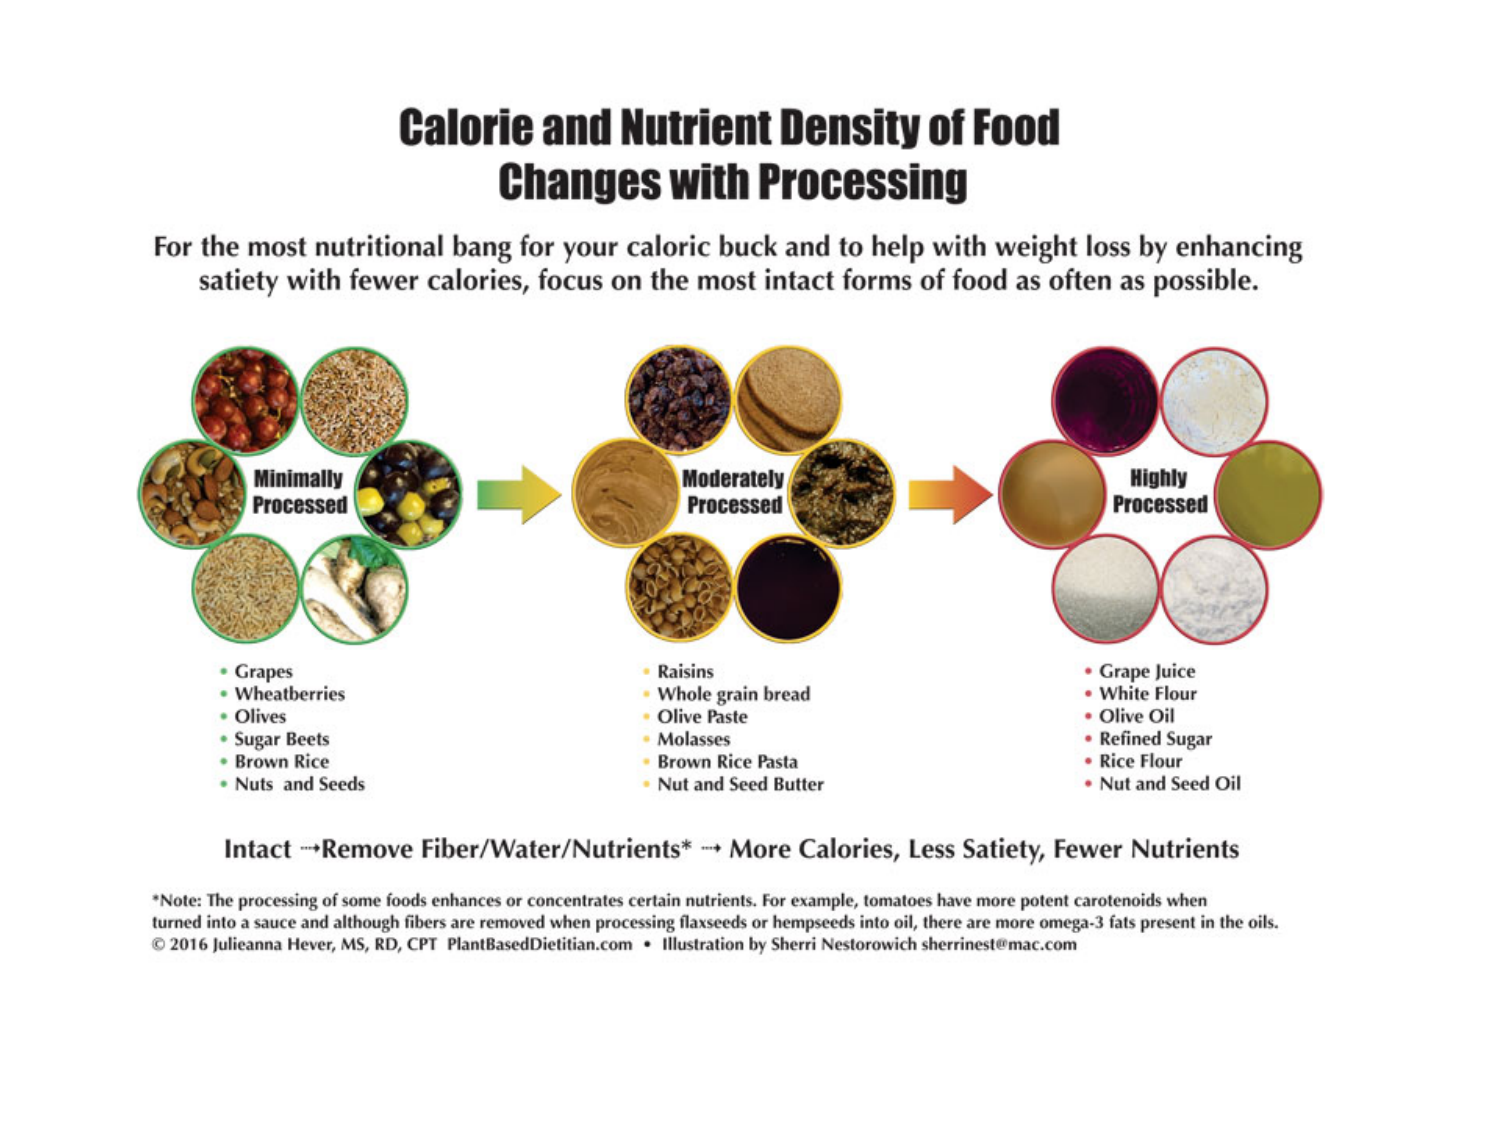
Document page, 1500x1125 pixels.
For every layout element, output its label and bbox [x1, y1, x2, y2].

picture [112, 62, 1351, 1019]
